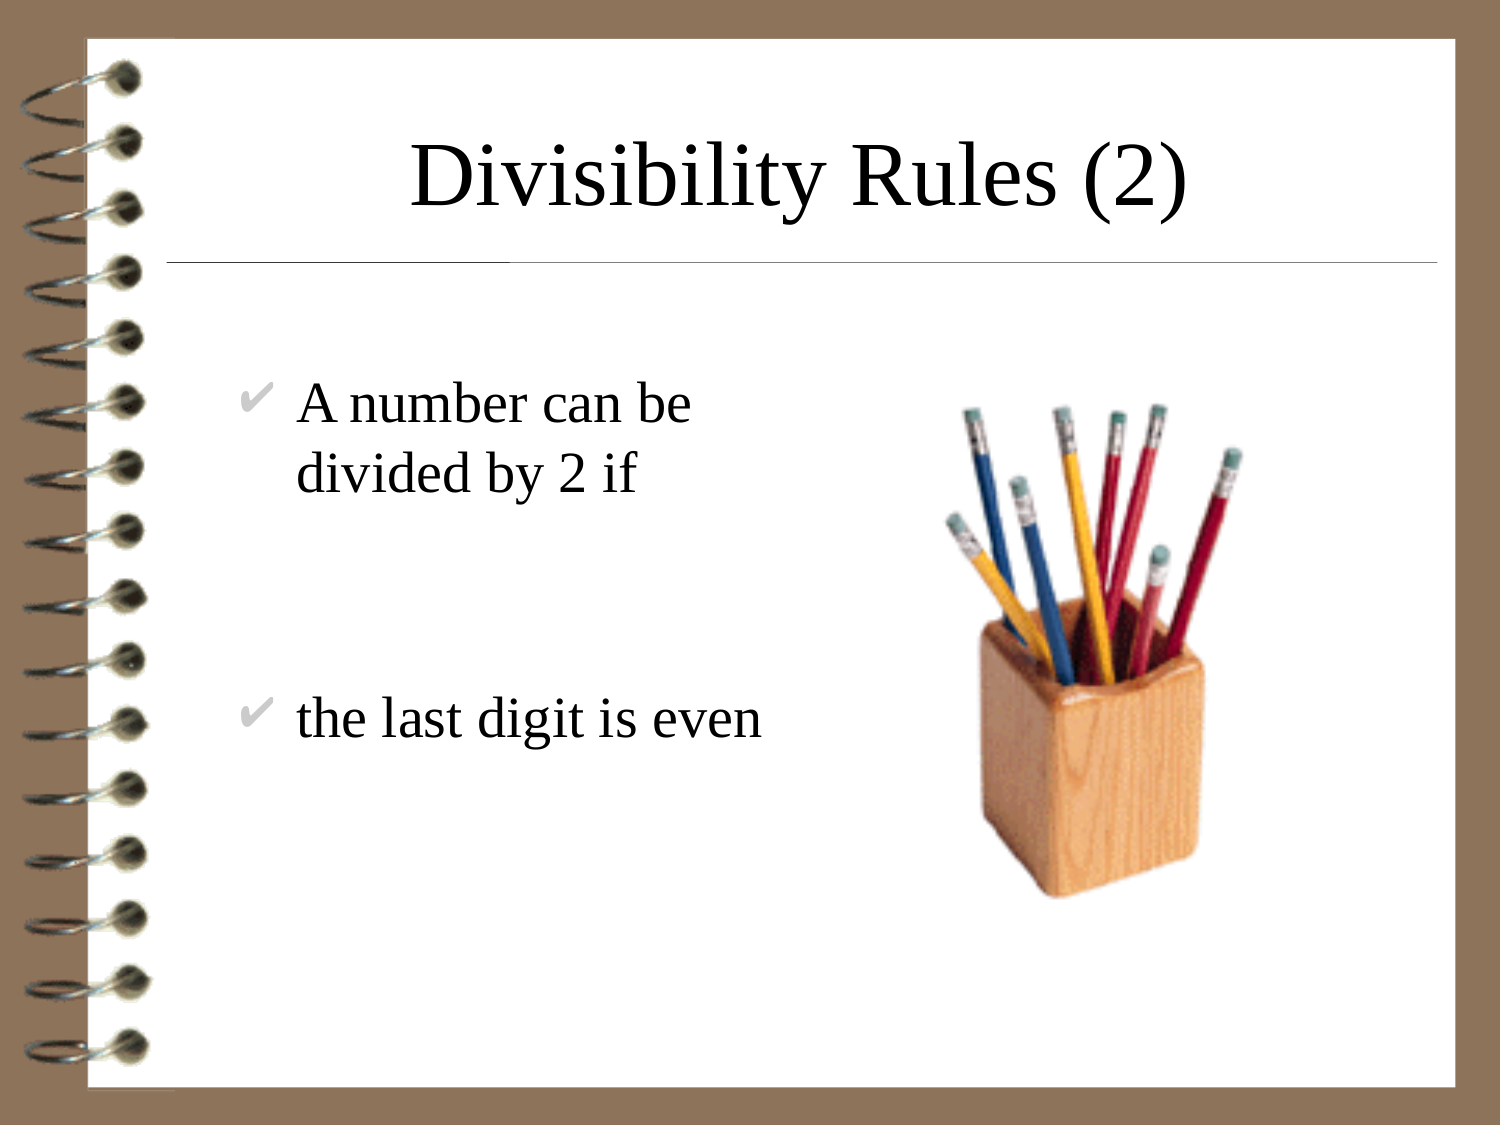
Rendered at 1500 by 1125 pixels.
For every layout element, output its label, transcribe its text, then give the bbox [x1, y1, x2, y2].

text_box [885, 299, 1340, 976]
title Divisibility Rules (2) [162, 75, 1438, 263]
picture [0, 0, 175, 1125]
list A number can be divided by 2 if the last digit is even [225, 275, 850, 1050]
